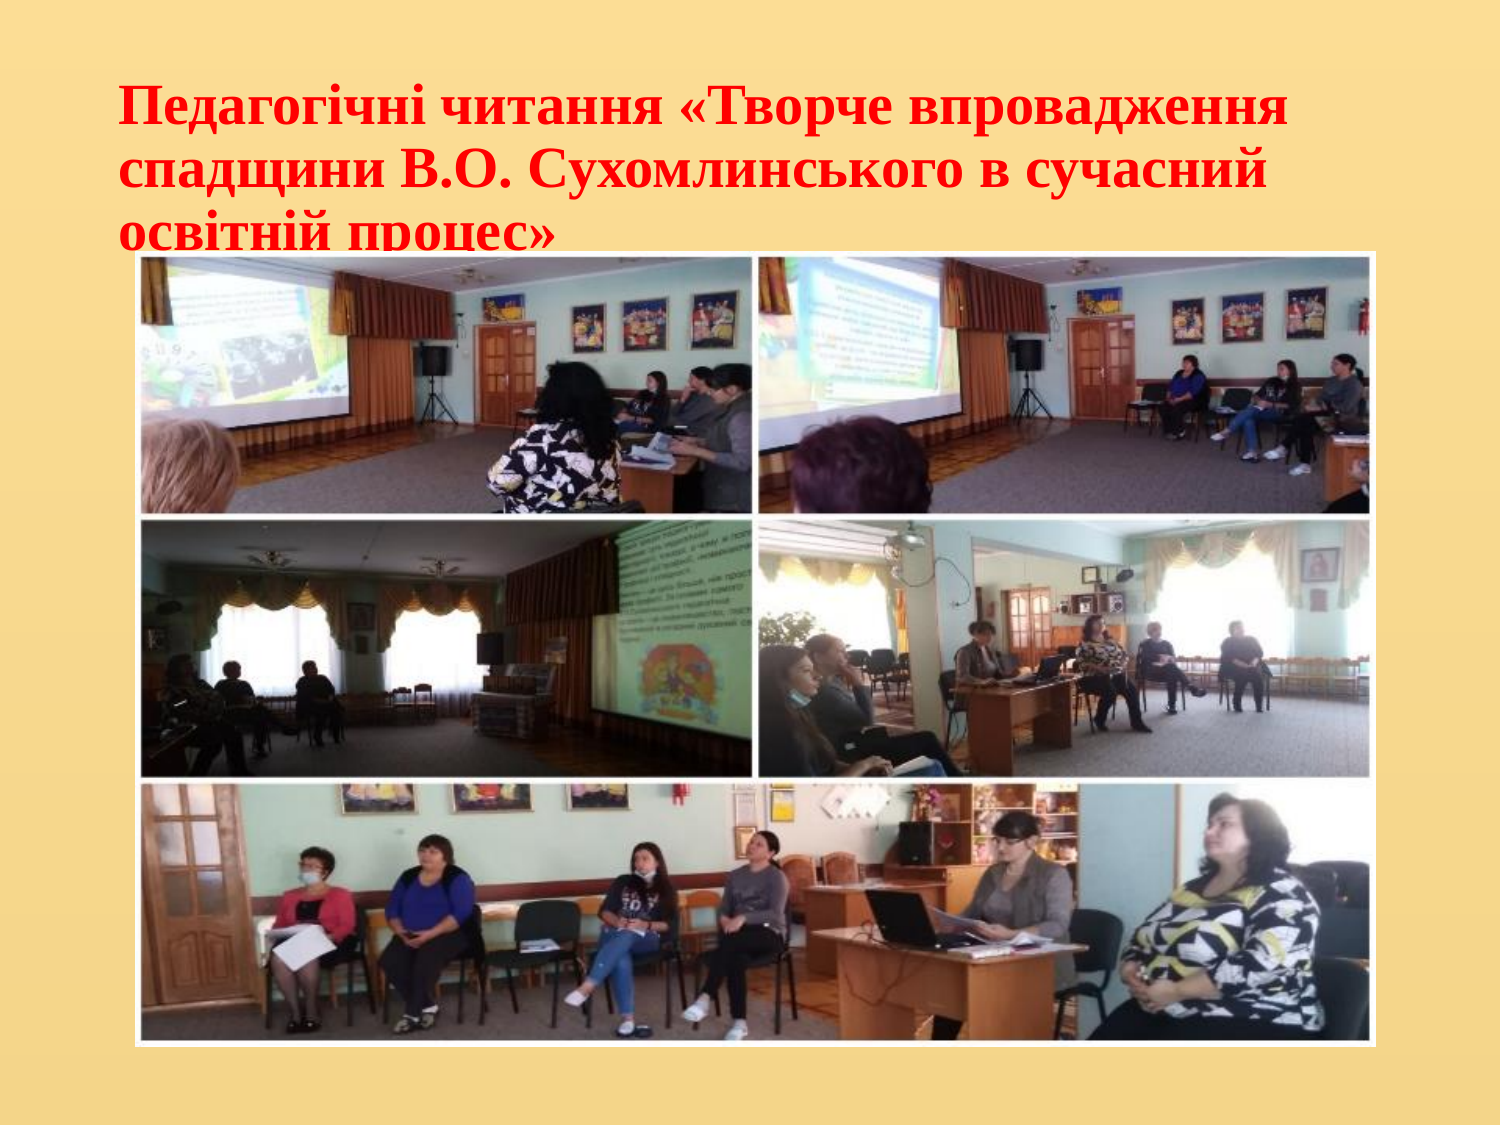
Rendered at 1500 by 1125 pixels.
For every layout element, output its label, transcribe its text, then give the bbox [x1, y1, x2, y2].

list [135, 251, 1376, 1047]
title Педагогічні читання «Творче впровадження спадщини В.О. Сухомлинського в сучасний освітній процес» [103, 59, 1397, 278]
